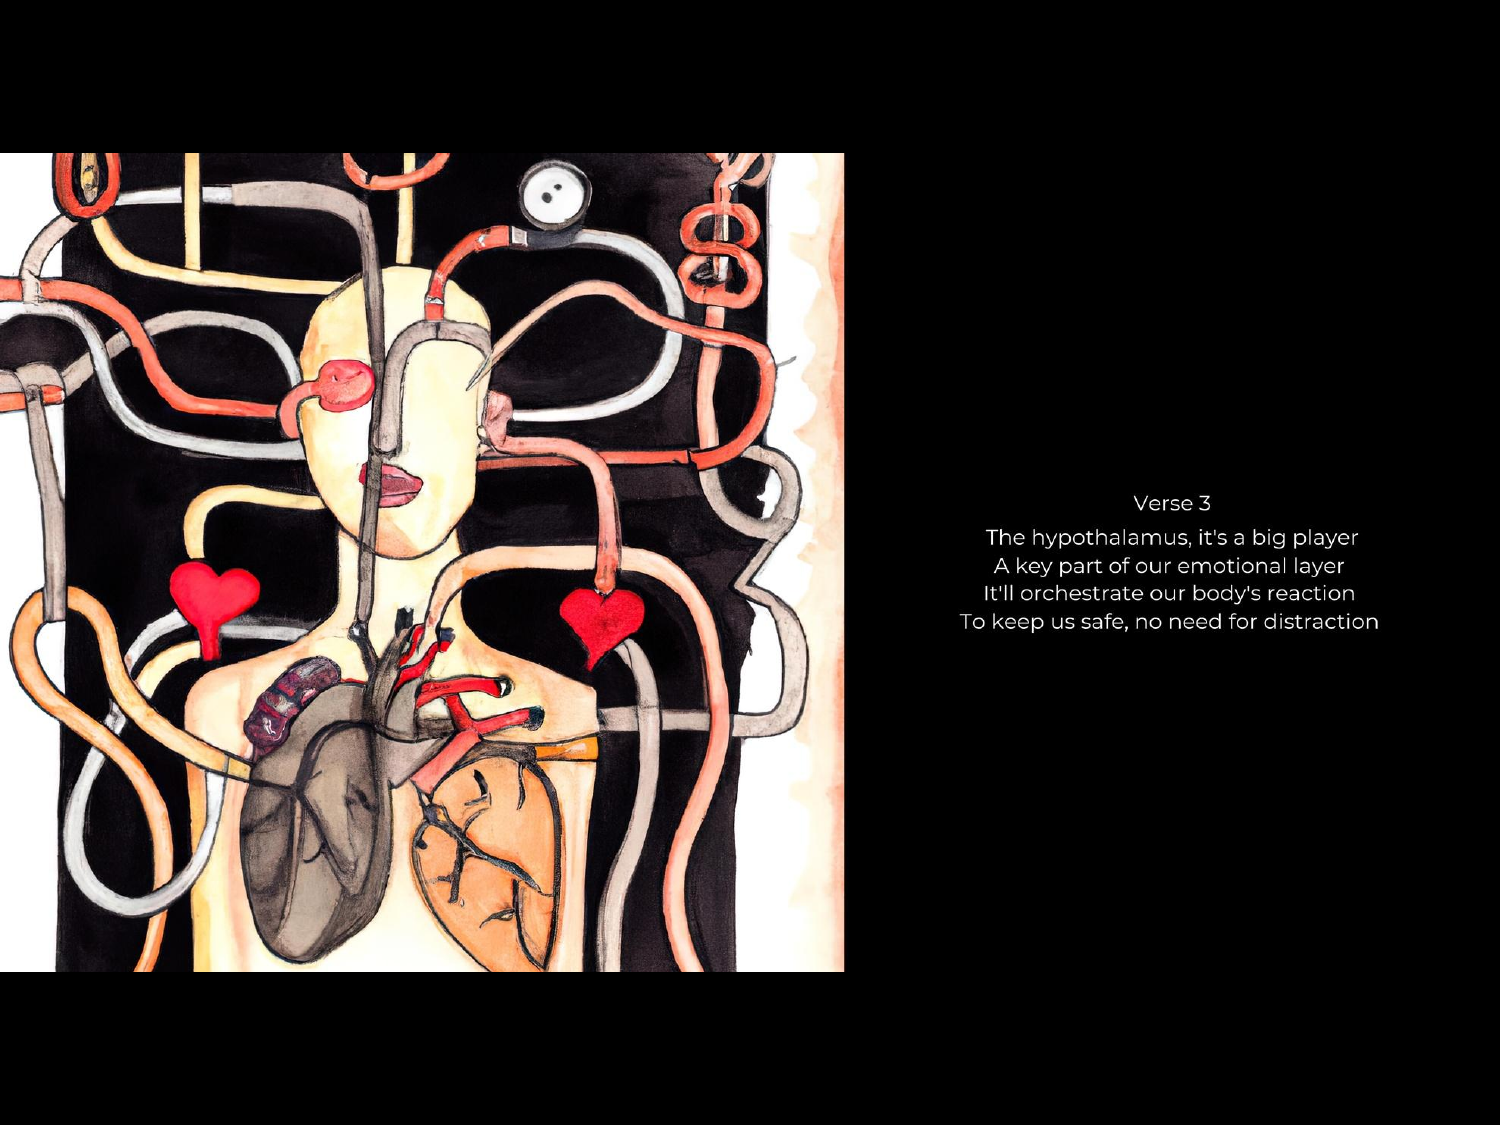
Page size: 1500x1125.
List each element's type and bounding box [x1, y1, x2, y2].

picture [0, 153, 1500, 972]
